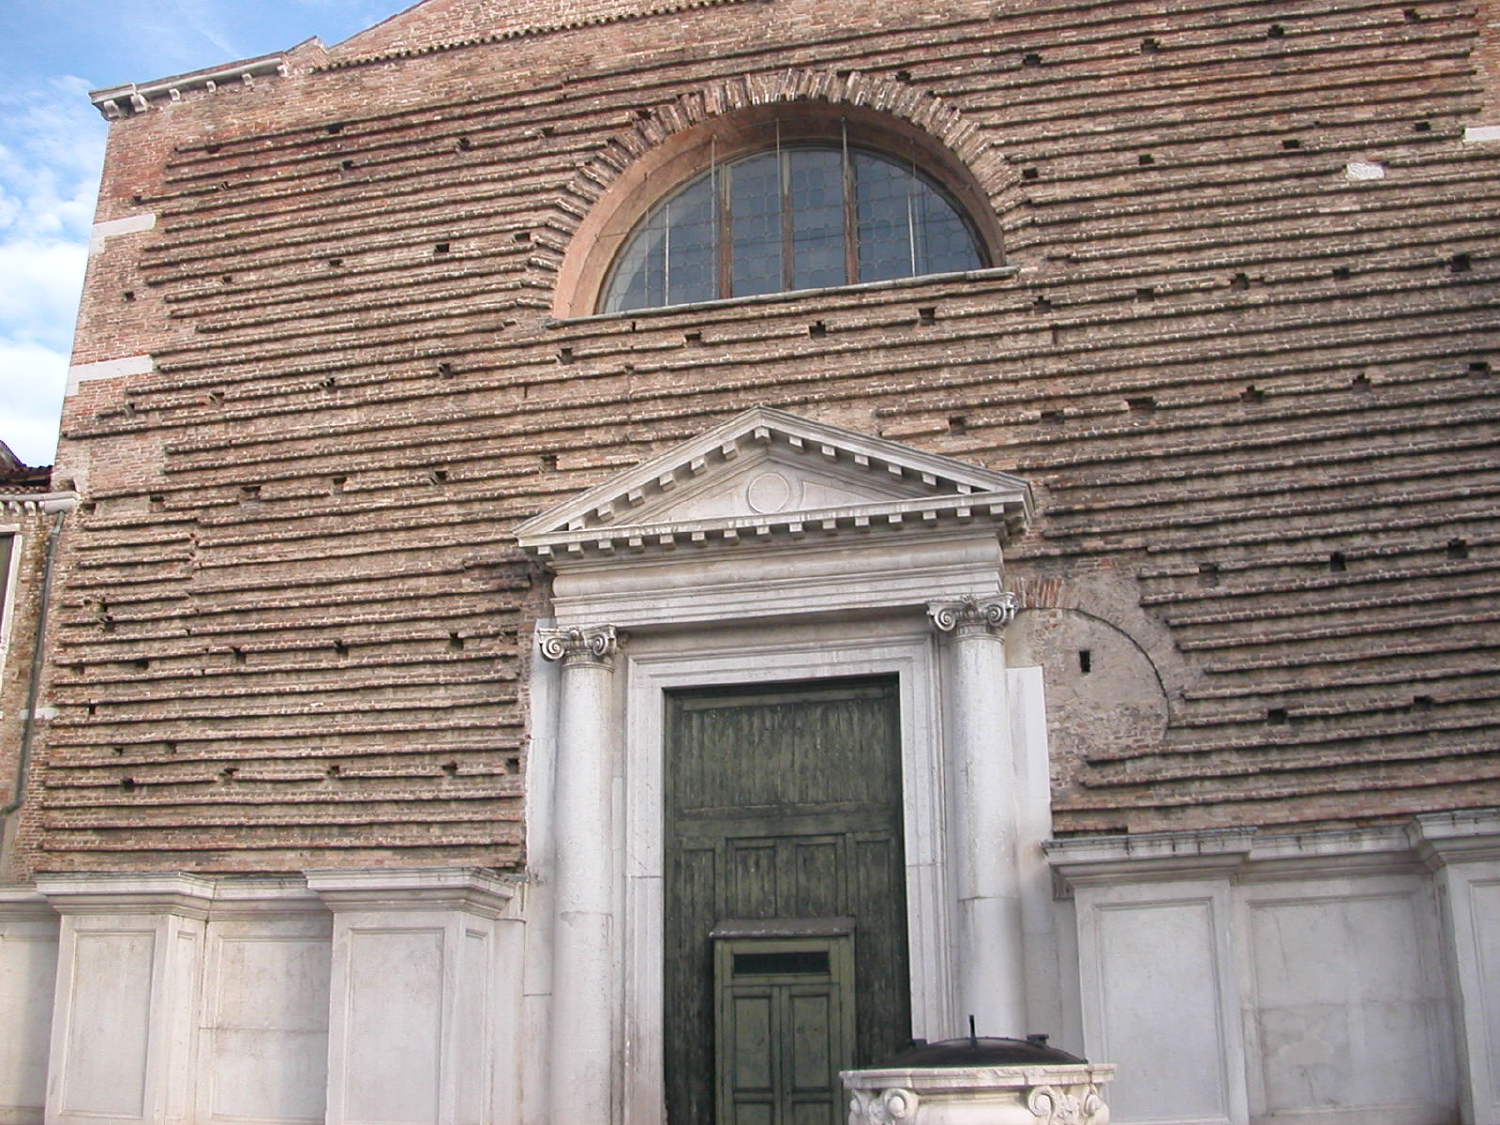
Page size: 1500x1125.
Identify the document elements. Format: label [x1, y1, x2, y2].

list [0, 0, 1500, 1125]
